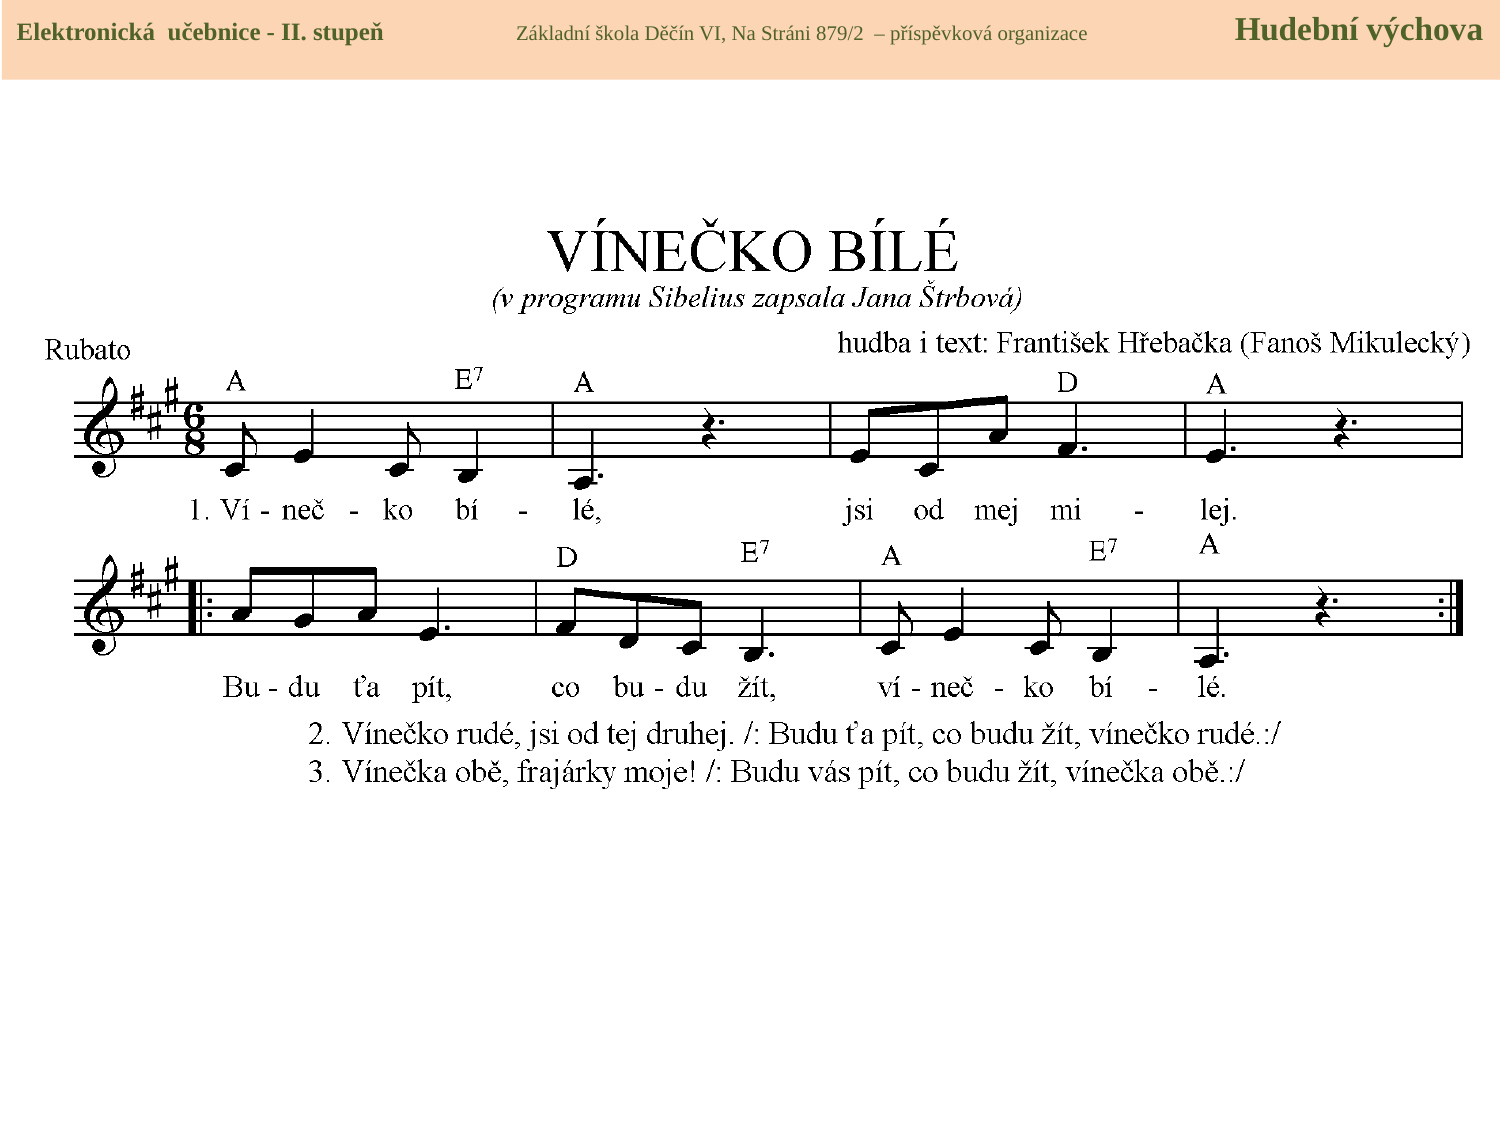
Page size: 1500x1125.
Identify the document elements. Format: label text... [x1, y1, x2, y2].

text_box Elektronická učebnice - II. stupeň Základní škola Děčín VI, Na Stráni 879/2 – příspěvková organizace hudební výchova [1, 0, 1500, 80]
picture [34, 207, 1470, 796]
